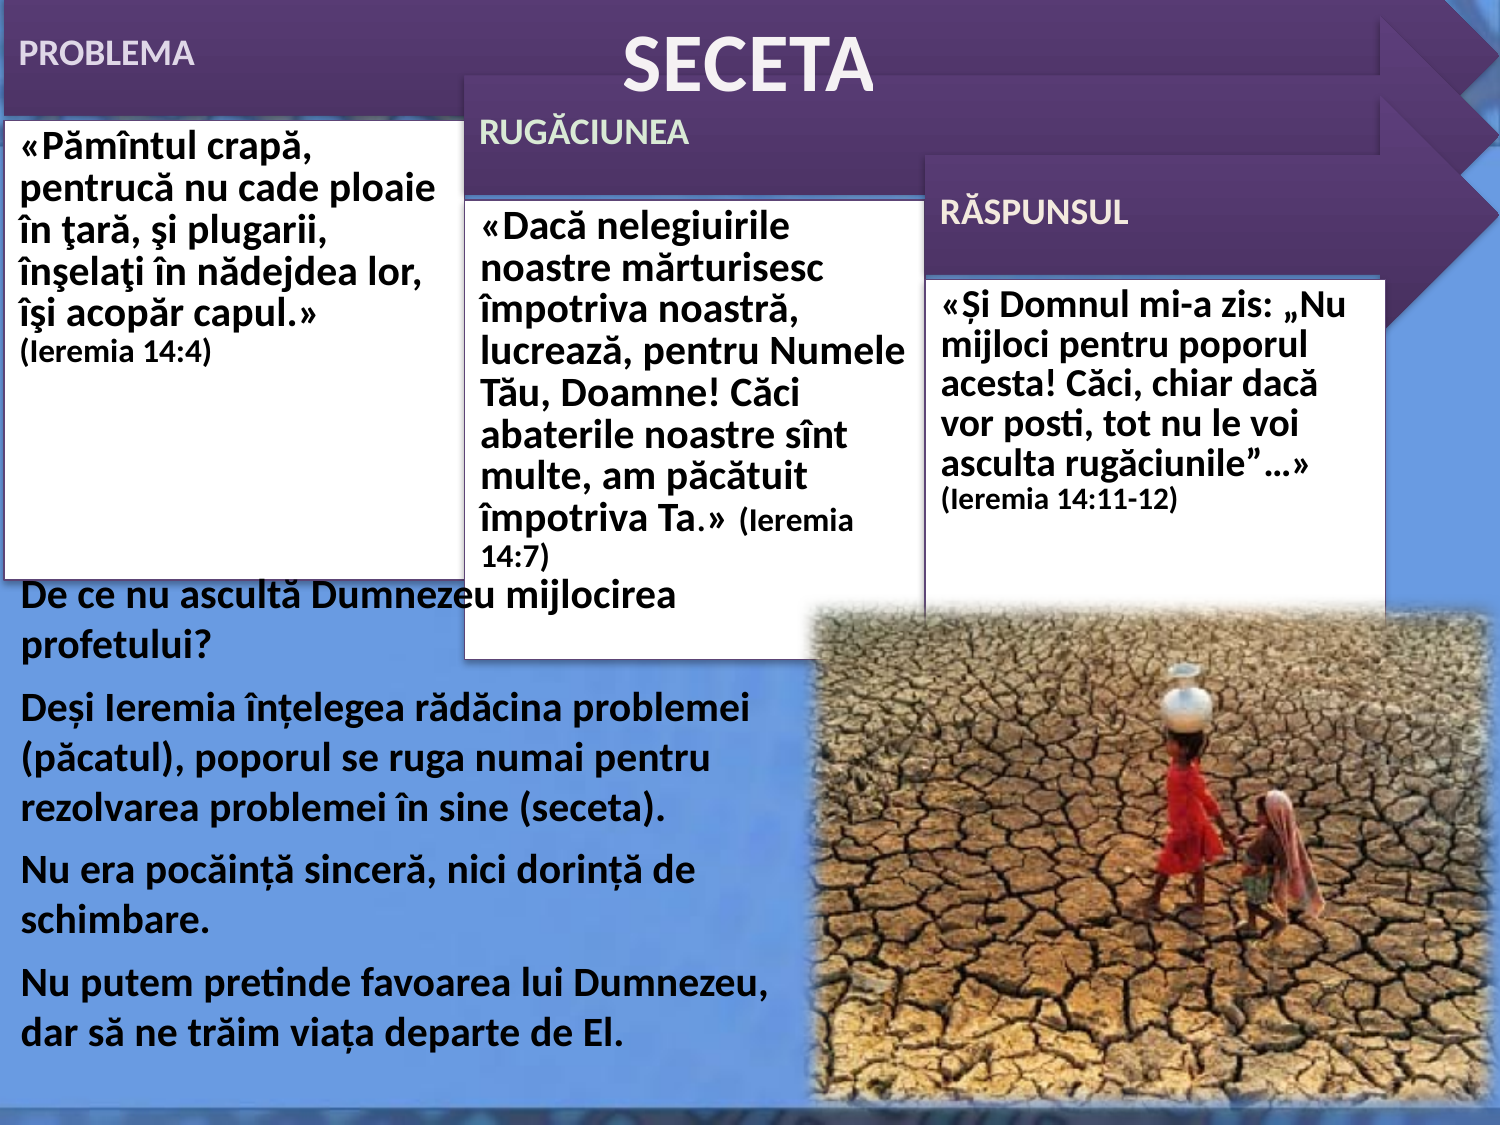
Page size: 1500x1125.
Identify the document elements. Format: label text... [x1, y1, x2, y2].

picture [0, 116, 1500, 1125]
text_box De ce nu ascultă Dumnezeu mijlocirea profetului? Deși Ieremia înțelegea rădăcina problemei (păcatul), poporul se ruga numai pentru rezolvarea problemei în sine (seceta). Nu era pocăință sinceră, nici dorință de schimbare. Nu putem pretinde favoarea lui Dumnezeu, dar să ne trăim viața departe de El. [5, 735, 791, 1063]
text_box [3, 0, 1500, 729]
